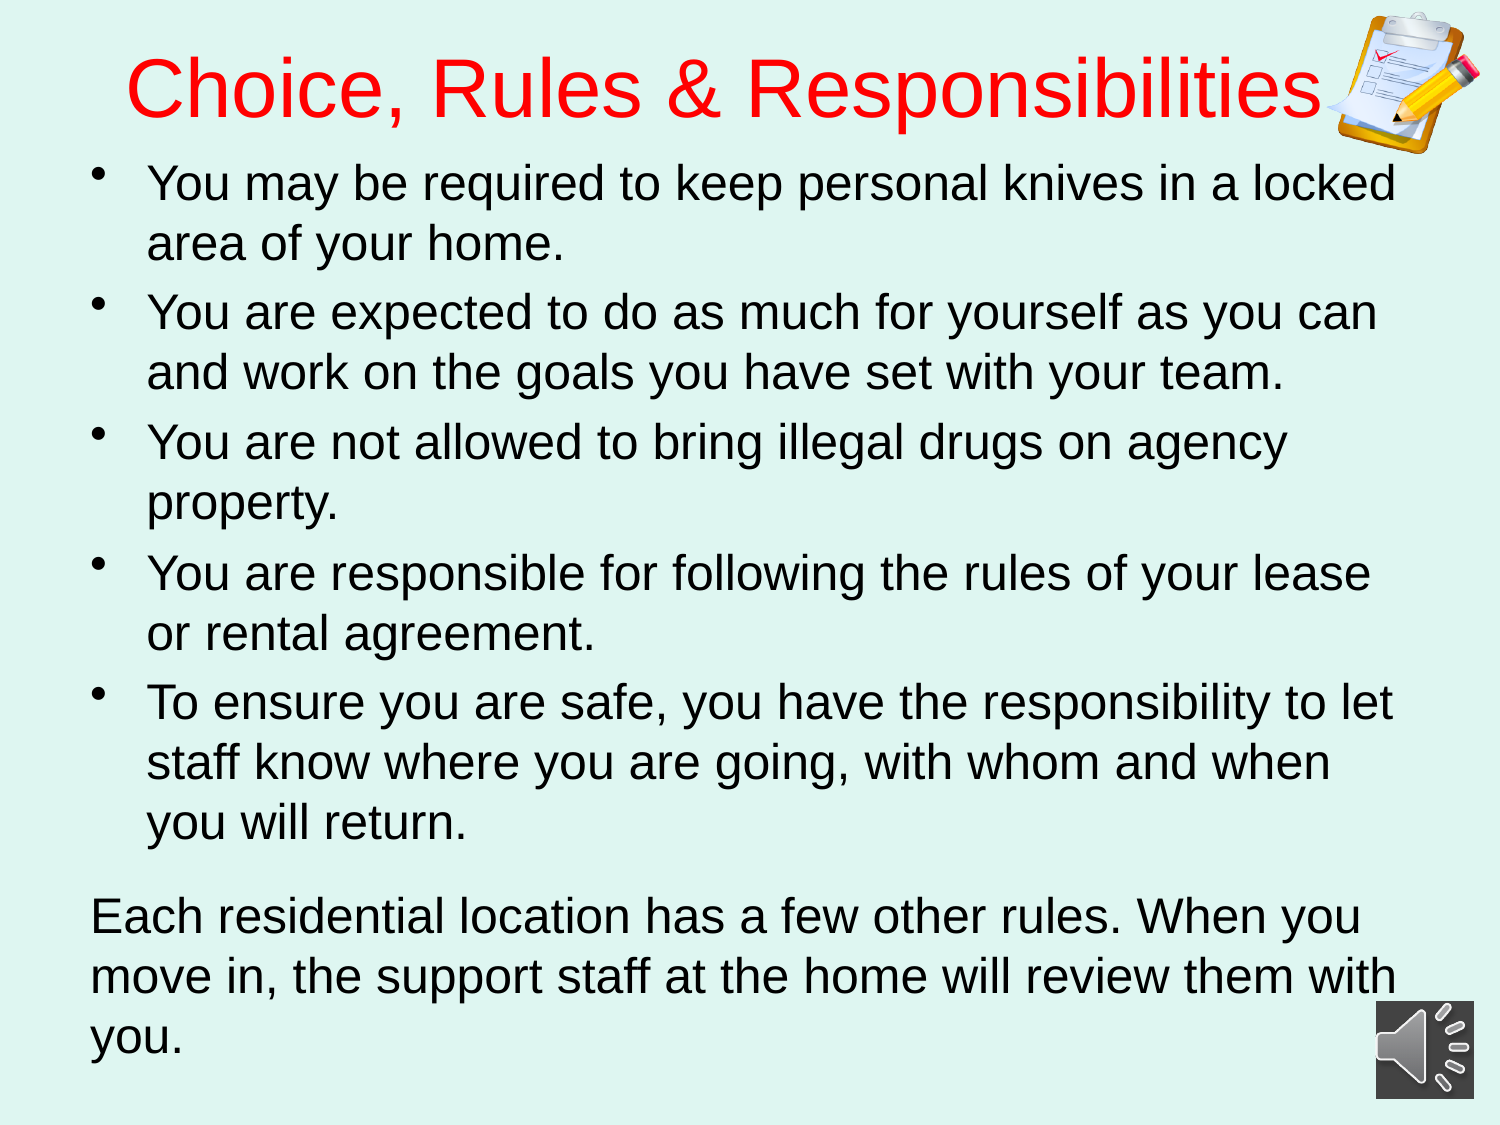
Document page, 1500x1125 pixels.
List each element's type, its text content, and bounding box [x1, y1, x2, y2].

text_box Choice, Rules & Responsibilities [49, 24, 1308, 143]
text_box You may be required to keep personal knives in a locked area of your home. You are expected to do as much for yourself as you can and work on the goals you have set with your team. You are not allowed to bring illegal drugs on agency property. You are responsible for following the rules of your lease or rental agreement. To ensure you are safe, you have the responsibility to let staff know where you are going, with whom and when you will return. Each residential location has a few other rules. When you move in, the support staff at the home will review them with you. [74, 142, 1425, 1100]
picture [1313, 0, 1487, 173]
picture [1374, 999, 1476, 1101]
